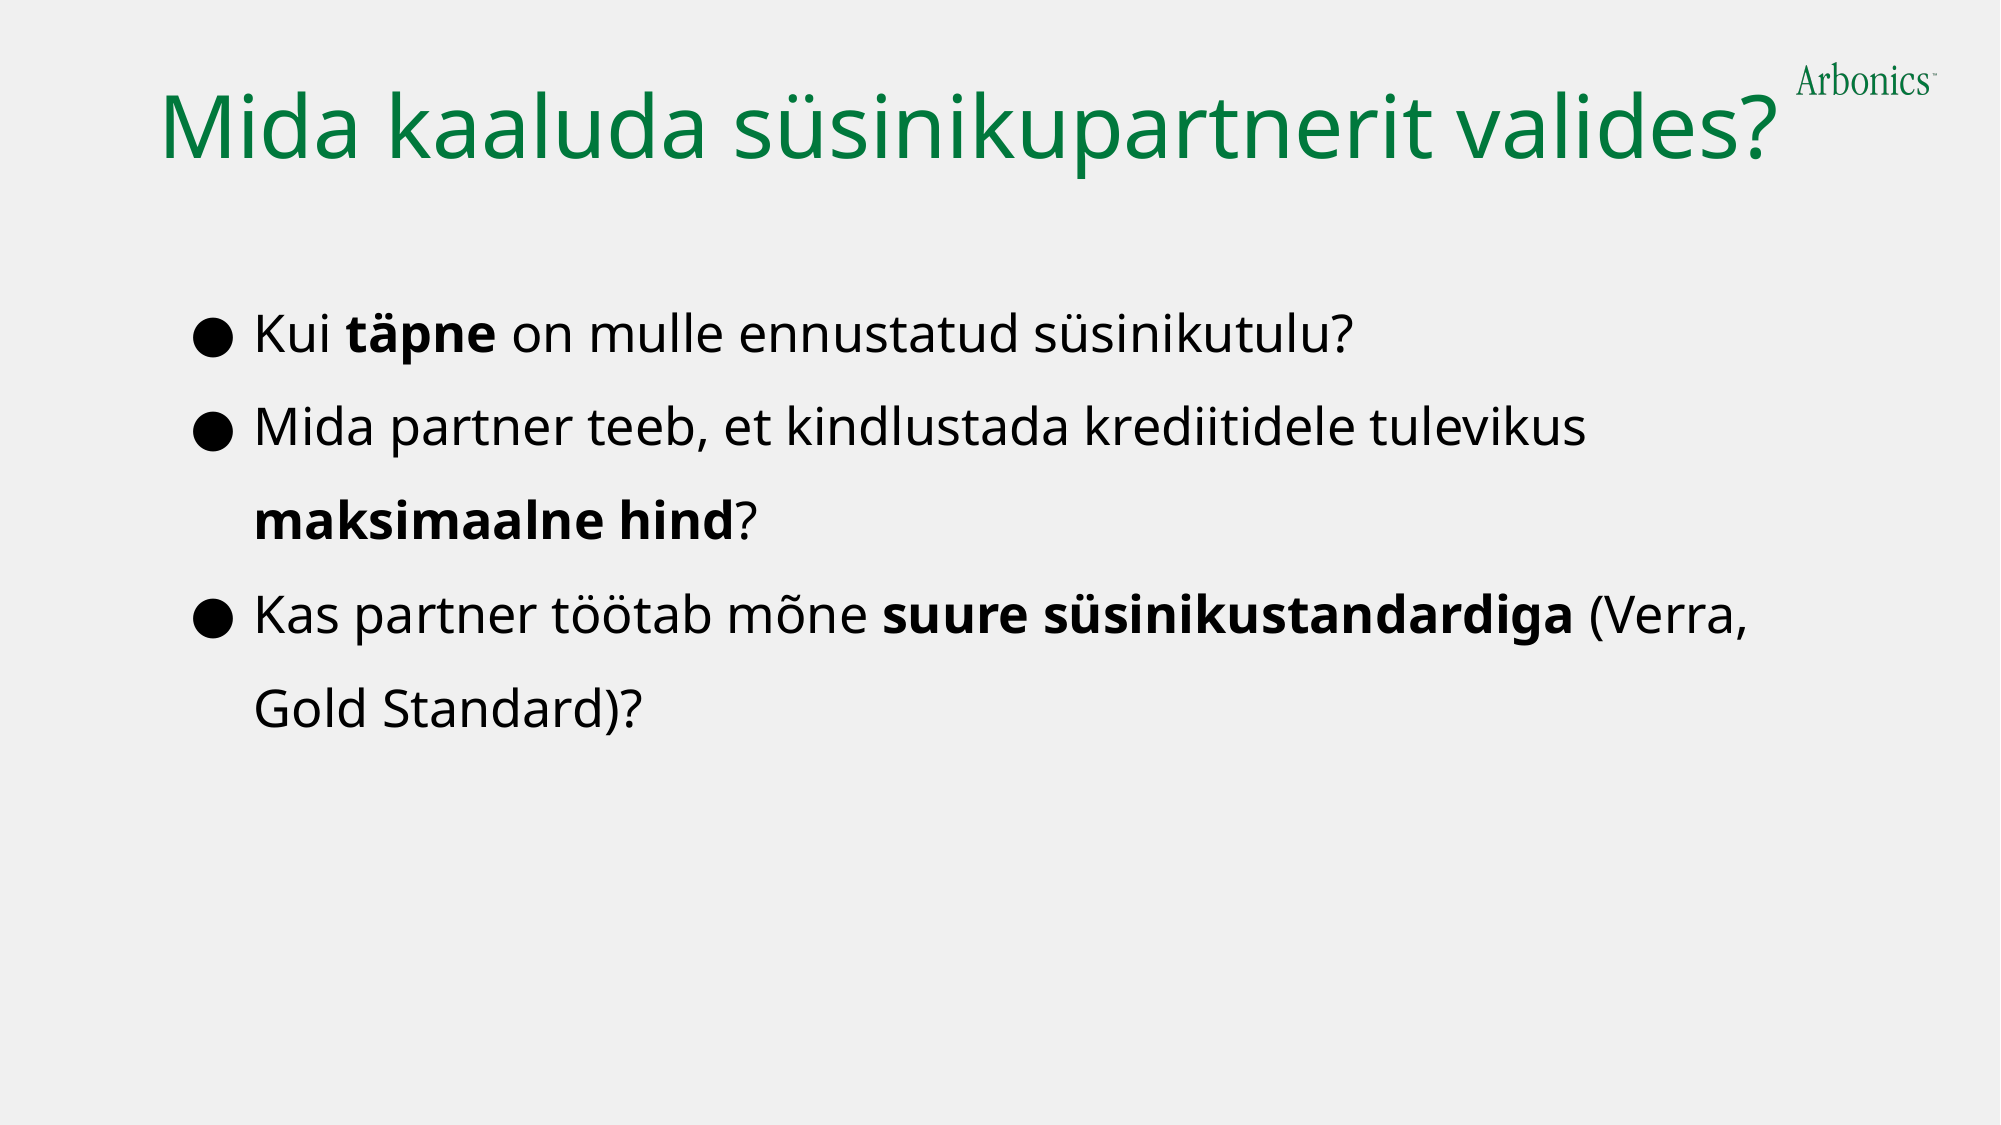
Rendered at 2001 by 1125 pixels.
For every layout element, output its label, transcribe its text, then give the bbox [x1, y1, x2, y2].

picture [1796, 62, 1937, 95]
text_box Kui täpne on mulle ennustatud süsinikutulu? Mida partner teeb, et kindlustada krediitidele tulevikus maksimaalne hind? Kas partner töötab mõne suure süsinikustandardiga (Verra, Gold Standard)? [164, 253, 1821, 753]
title Mida kaaluda süsinikupartnerit valides? [158, 87, 1840, 312]
